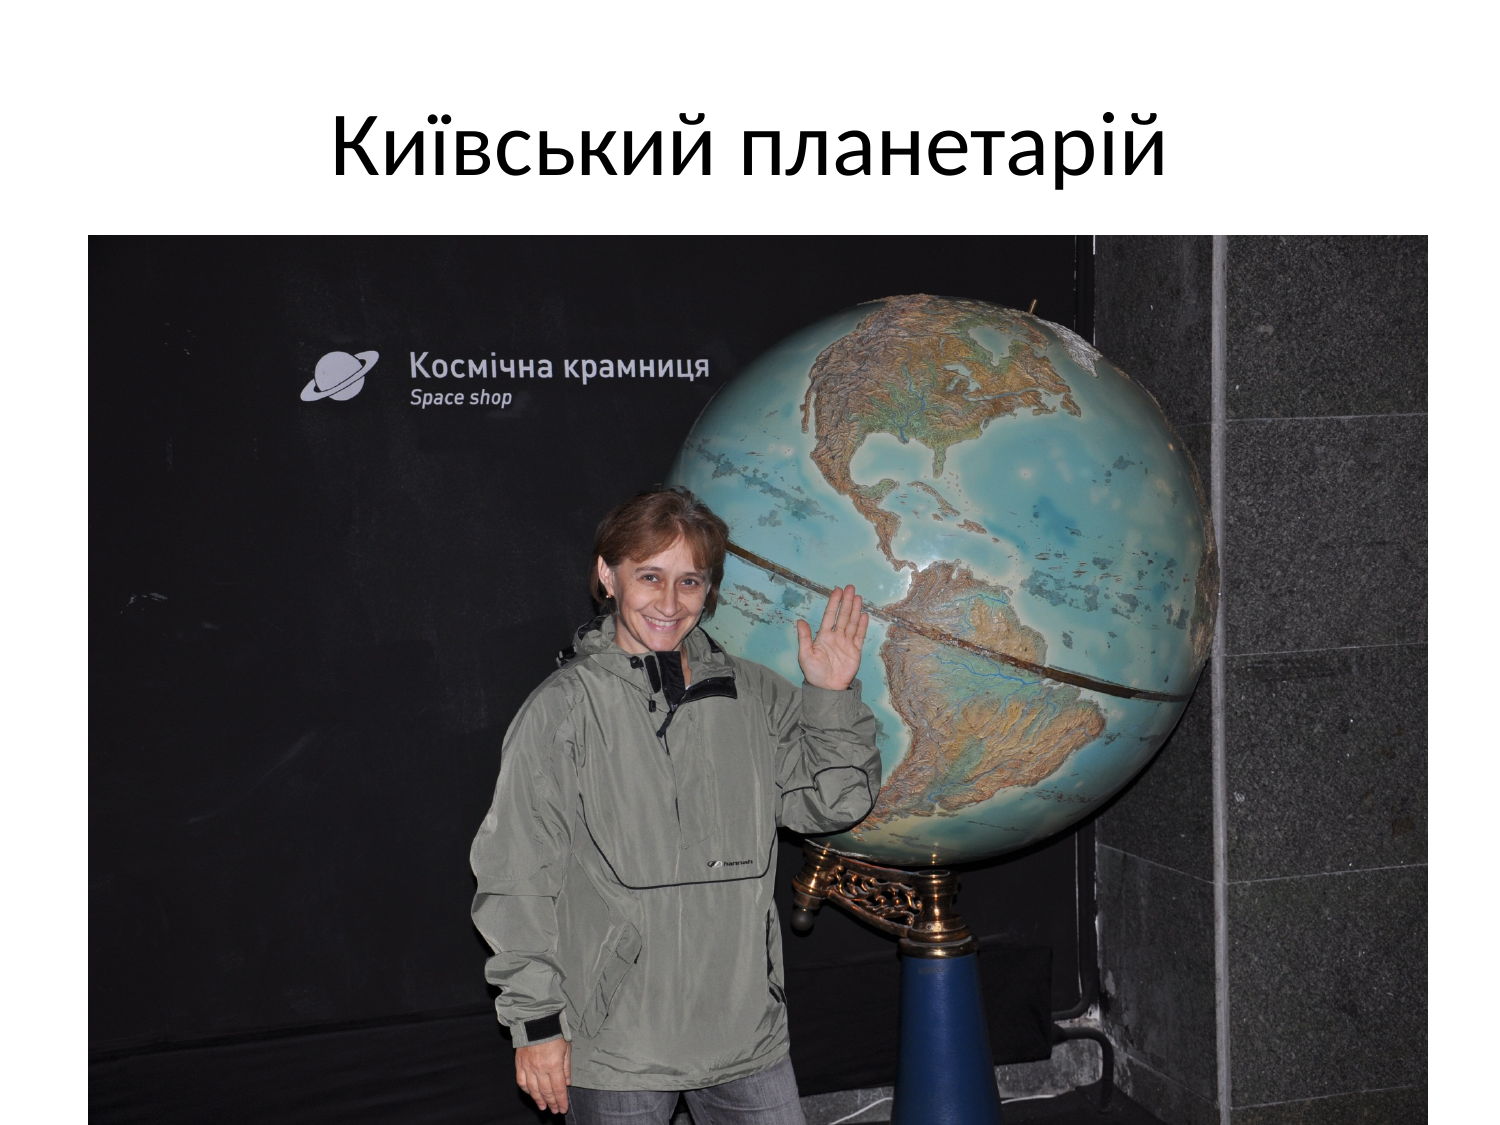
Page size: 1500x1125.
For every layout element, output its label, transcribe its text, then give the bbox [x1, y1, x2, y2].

title Київський планетарій [75, 45, 1425, 233]
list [88, 235, 1428, 1125]
